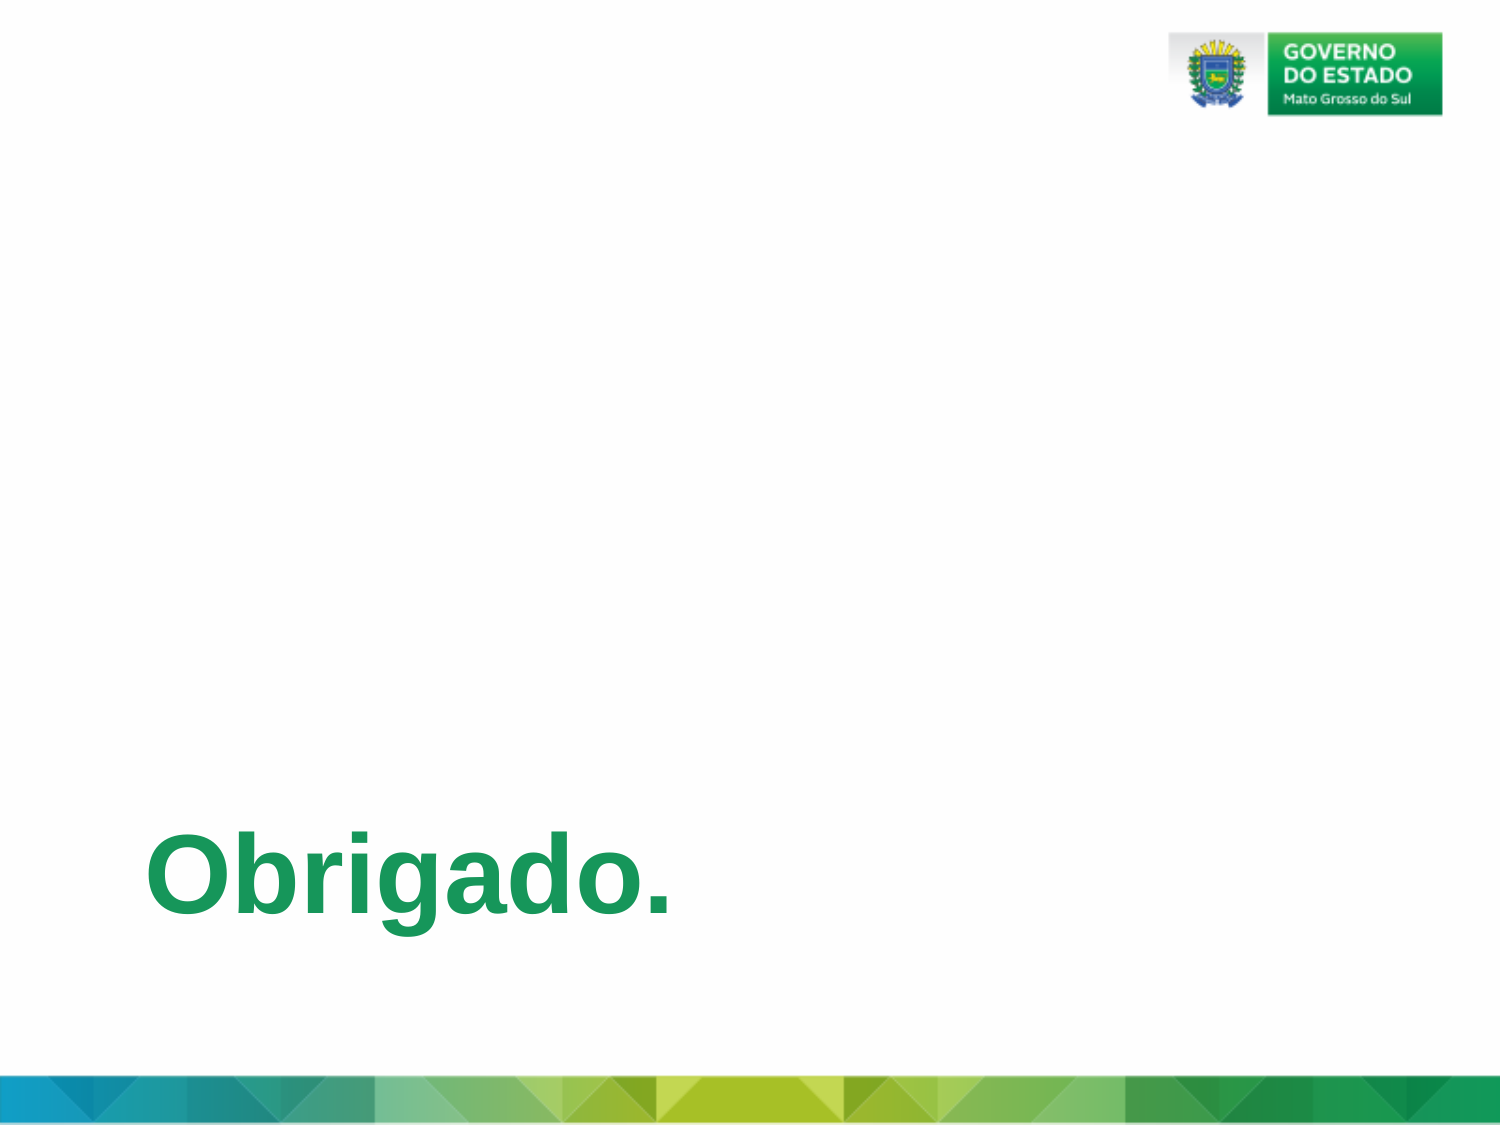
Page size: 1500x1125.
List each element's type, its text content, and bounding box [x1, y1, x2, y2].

text_box Obrigado. [129, 809, 795, 945]
picture [0, 0, 1500, 1125]
